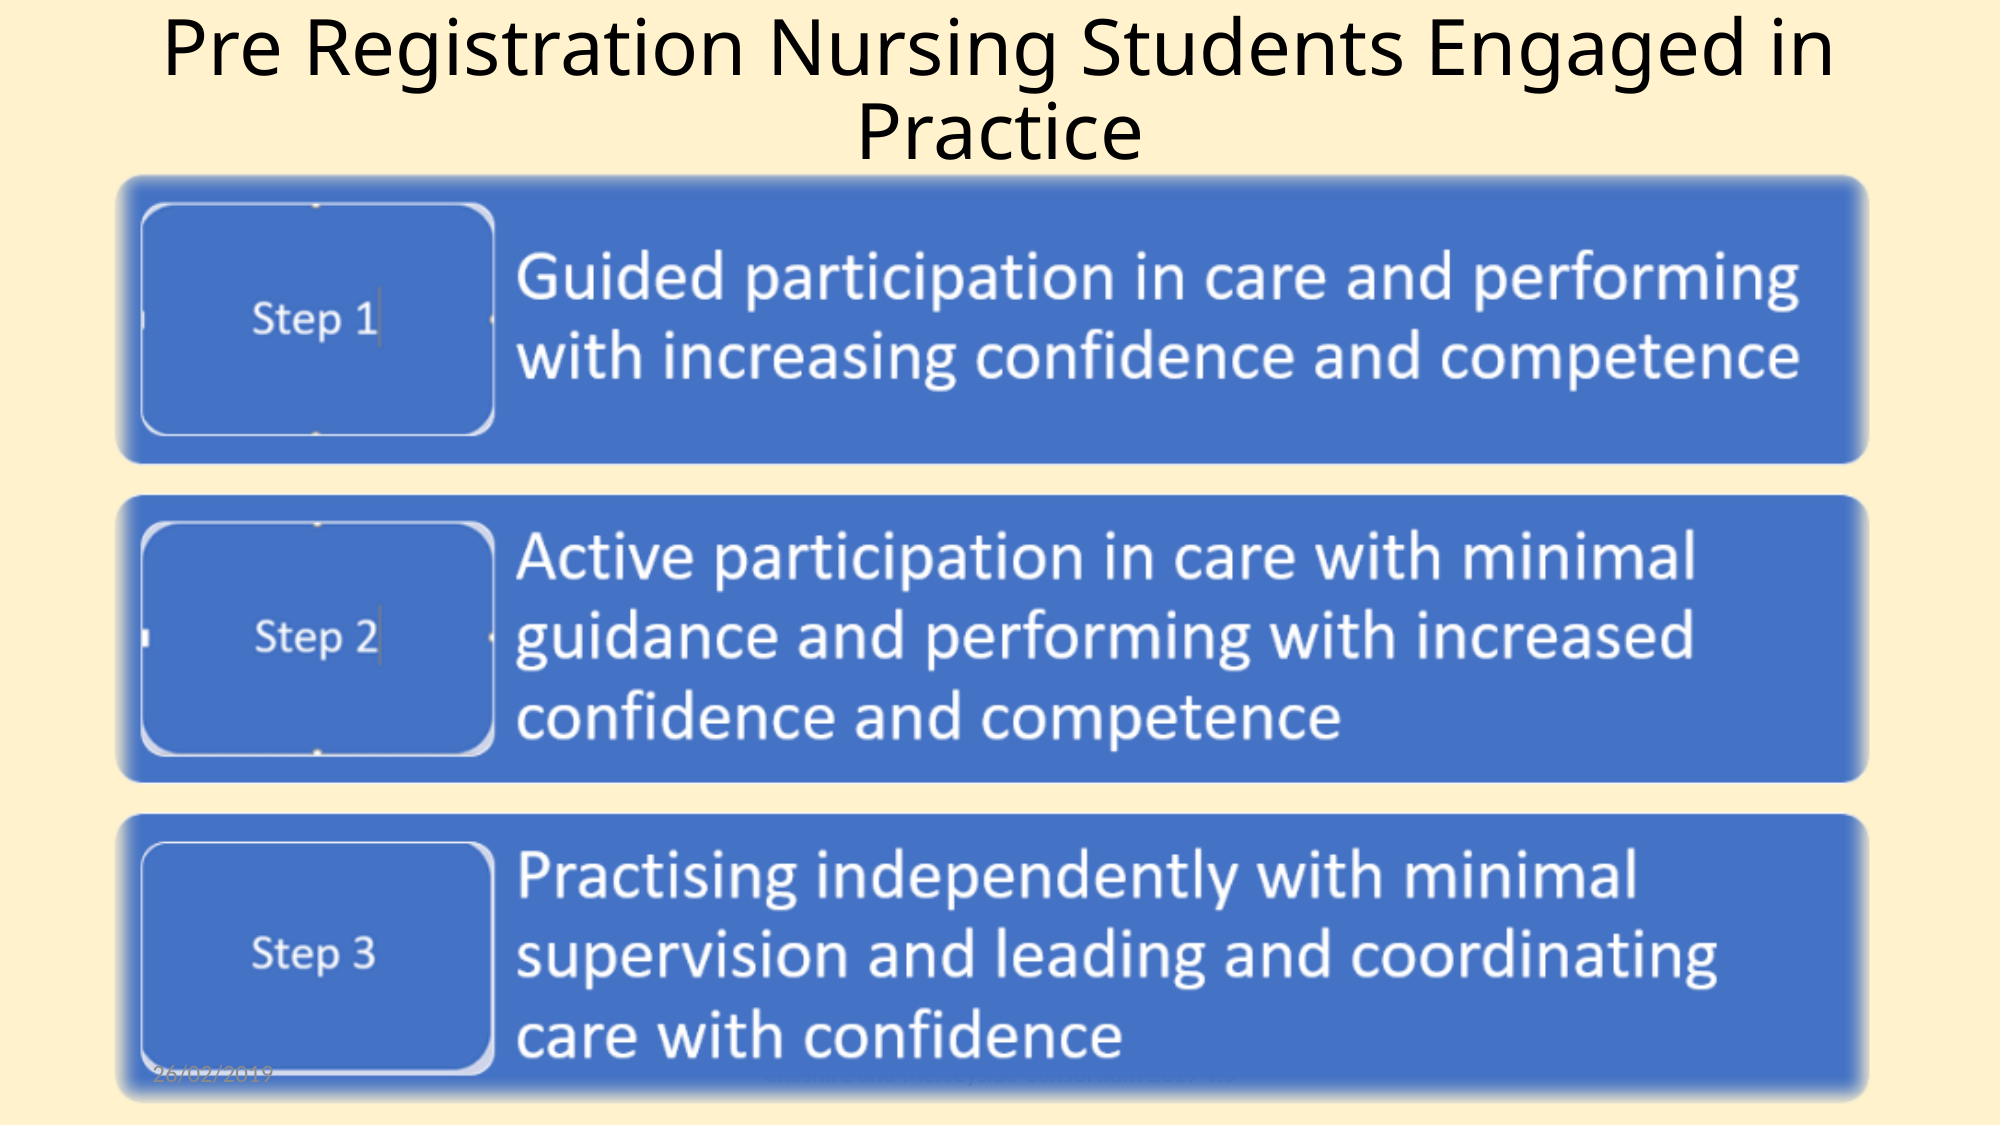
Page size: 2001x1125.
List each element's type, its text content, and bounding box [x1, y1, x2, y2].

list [105, 158, 1881, 1113]
title Pre Registration Nursing Students Engaged in Practice [137, 0, 1863, 158]
